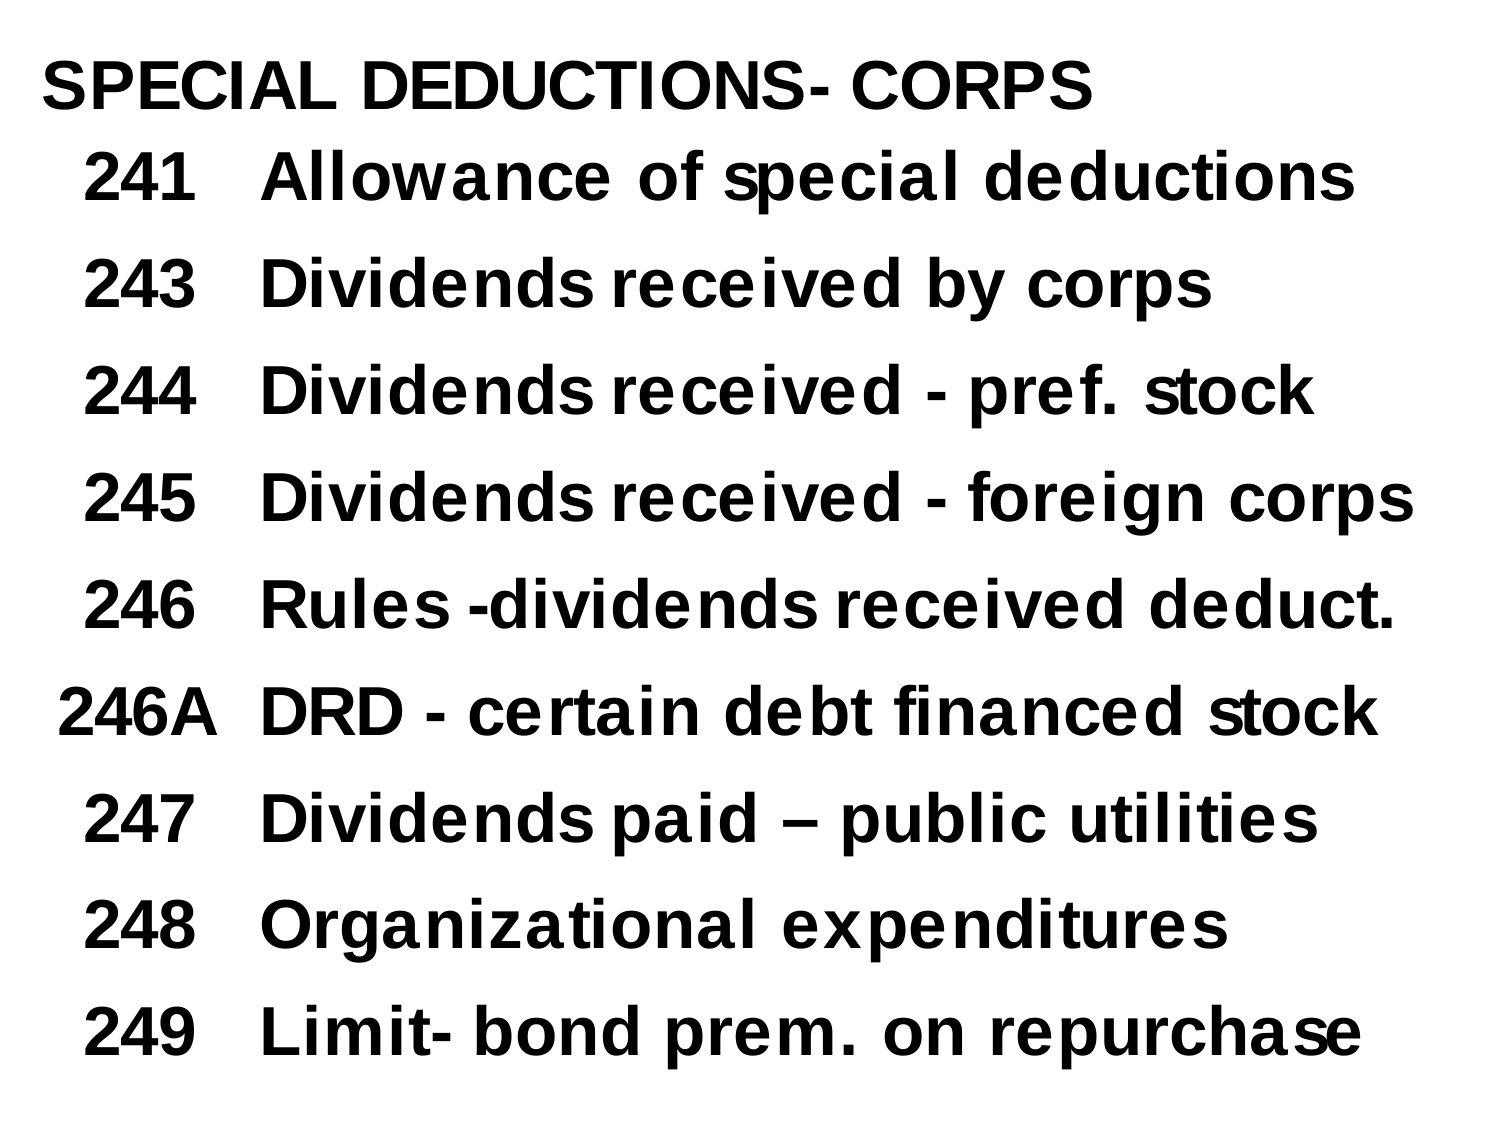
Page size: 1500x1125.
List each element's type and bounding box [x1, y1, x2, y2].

list [24, 24, 1476, 1101]
